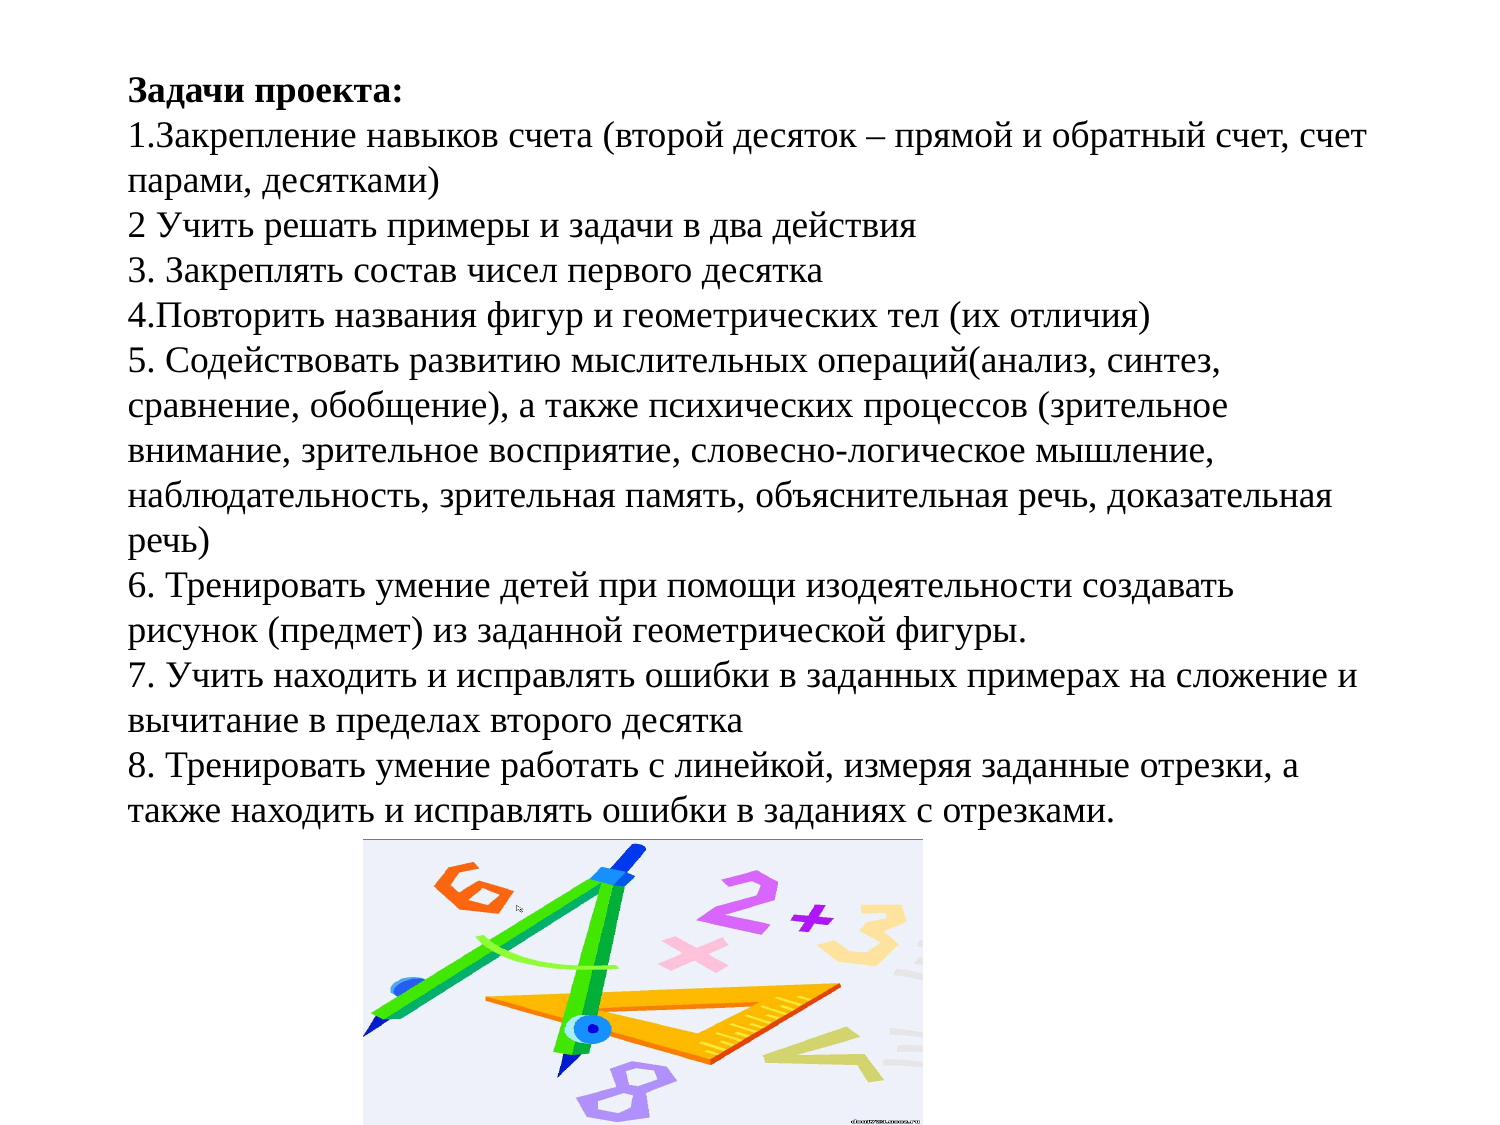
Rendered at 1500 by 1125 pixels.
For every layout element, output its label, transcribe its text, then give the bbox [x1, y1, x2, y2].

picture [362, 839, 923, 1125]
title Задачи проекта: 1.Закрепление навыков счета (второй десяток – прямой и обратный счет, счет парами, десятками) 2 Учить решать примеры и задачи в два действия 3. Закреплять состав чисел первого десятка 4.Повторить названия фигур и геометрических тел (их отличия) 5. Содействовать развитию мыслительных операций(анализ, синтез, сравнение, обобщение), а также психических процессов (зрительное внимание, зрительное восприятие, словесно-логическое мышление, наблюдательность, зрительная память, объяснительная речь, доказательная речь) 6. Тренировать умение детей при помощи изодеятельности создавать рисунок (предмет) из заданной геометрической фигуры. 7. Учить находить и исправлять ошибки в заданных примерах на сложение и вычитание в пределах второго десятка 8. Тренировать умение работать с линейкой, измеряя заданные отрезки, а также находить и исправлять ошибки в заданиях с отрезками. [112, 349, 1388, 591]
text_box [0, 81, 218, 143]
